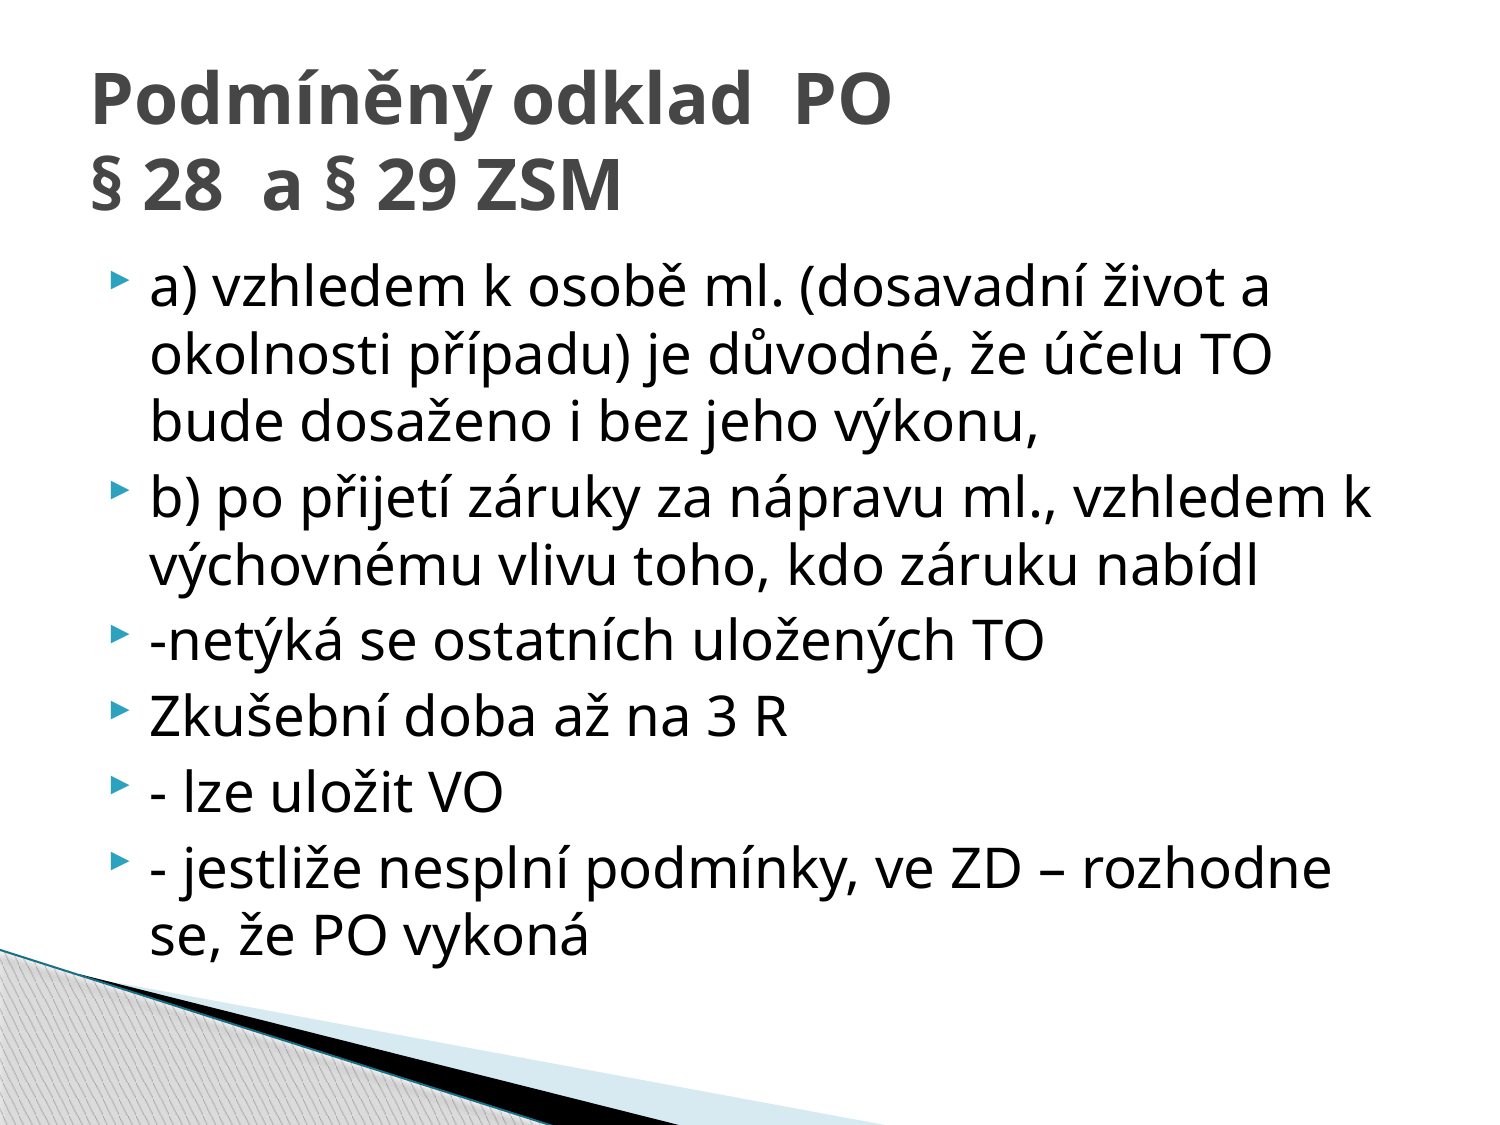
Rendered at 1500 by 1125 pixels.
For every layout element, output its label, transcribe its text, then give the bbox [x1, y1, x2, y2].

title Podmíněný odklad PO § 28 a § 29 ZSM [75, 45, 1425, 233]
list a) vzhledem k osobě ml. (dosavadní život a okolnosti případu) je důvodné, že účelu TO bude dosaženo i bez jeho výkonu, b) po přijetí záruky za nápravu ml., vzhledem k výchovnému vlivu toho, kdo záruku nabídl -netýká se ostatních uložených TO Zkušební doba až na 3 R - lze uložit VO - jestliže nesplní podmínky, ve ZD – rozhodne se, že PO vykoná [75, 243, 1425, 986]
